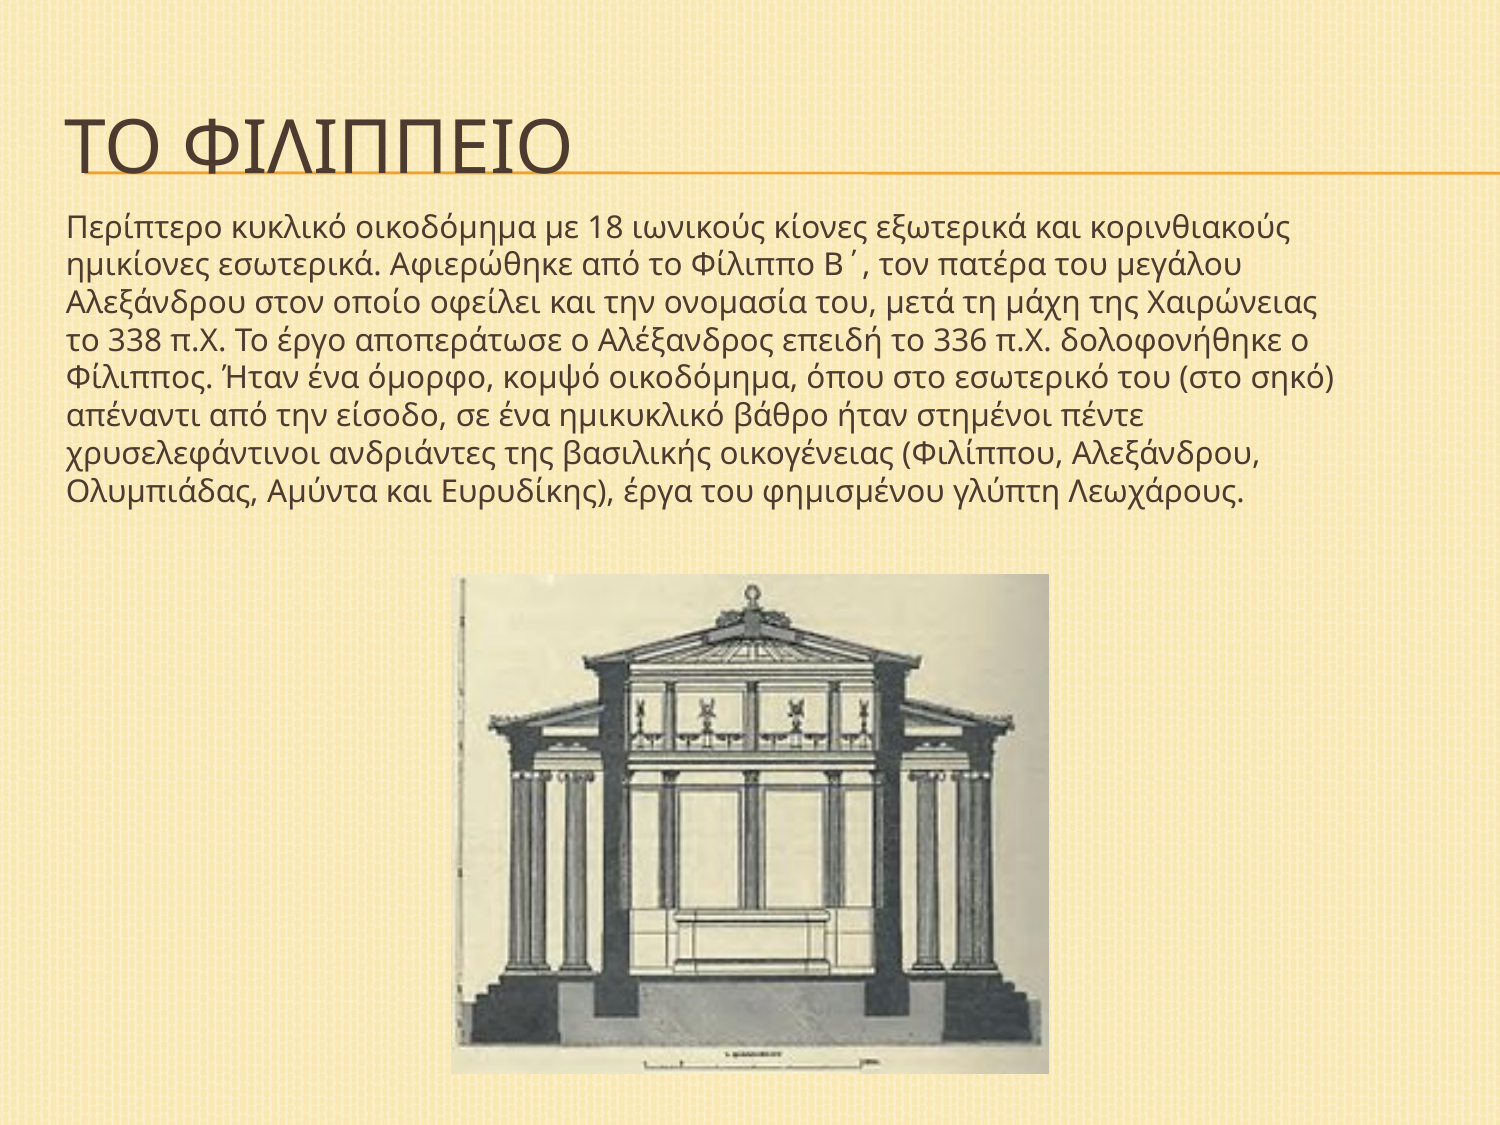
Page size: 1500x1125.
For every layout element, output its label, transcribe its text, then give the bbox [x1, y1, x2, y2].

title ΤΟ ΦΙΛΙΠΠΕΙΟ [50, 75, 1475, 213]
list Περίπτερο κυκλικό οικοδόμημα με 18 ιωνικούς κίονες εξωτερικά και κορινθιακούς ημικίονες εσωτερικά. Αφιερώθηκε από το Φίλιππο Β΄, τον πατέρα του μεγάλου Αλεξάνδρου στον οποίο οφείλει και την ονομασία του, μετά τη μάχη της Χαιρώνειας το 338 π.Χ. Το έργο αποπεράτωσε ο Αλέξανδρος επειδή το 336 π.Χ. δολοφονήθηκε ο Φίλιππος. Ήταν ένα όμορφο, κομψό οικοδόμημα, όπου στο εσωτερικό του (στο σηκό) απέναντι από την είσοδο, σε ένα ημικυκλικό βάθρο ήταν στημένοι πέντε χρυσελεφάντινοι ανδριάντες της βασιλικής οικογένειας (Φιλίππου, Αλεξάνδρου, Ολυμπιάδας, Αμύντα και Ευρυδίκης), έργα του φημισμένου γλύπτη Λεωχάρους. [0, 199, 1350, 539]
picture [450, 573, 1050, 1075]
